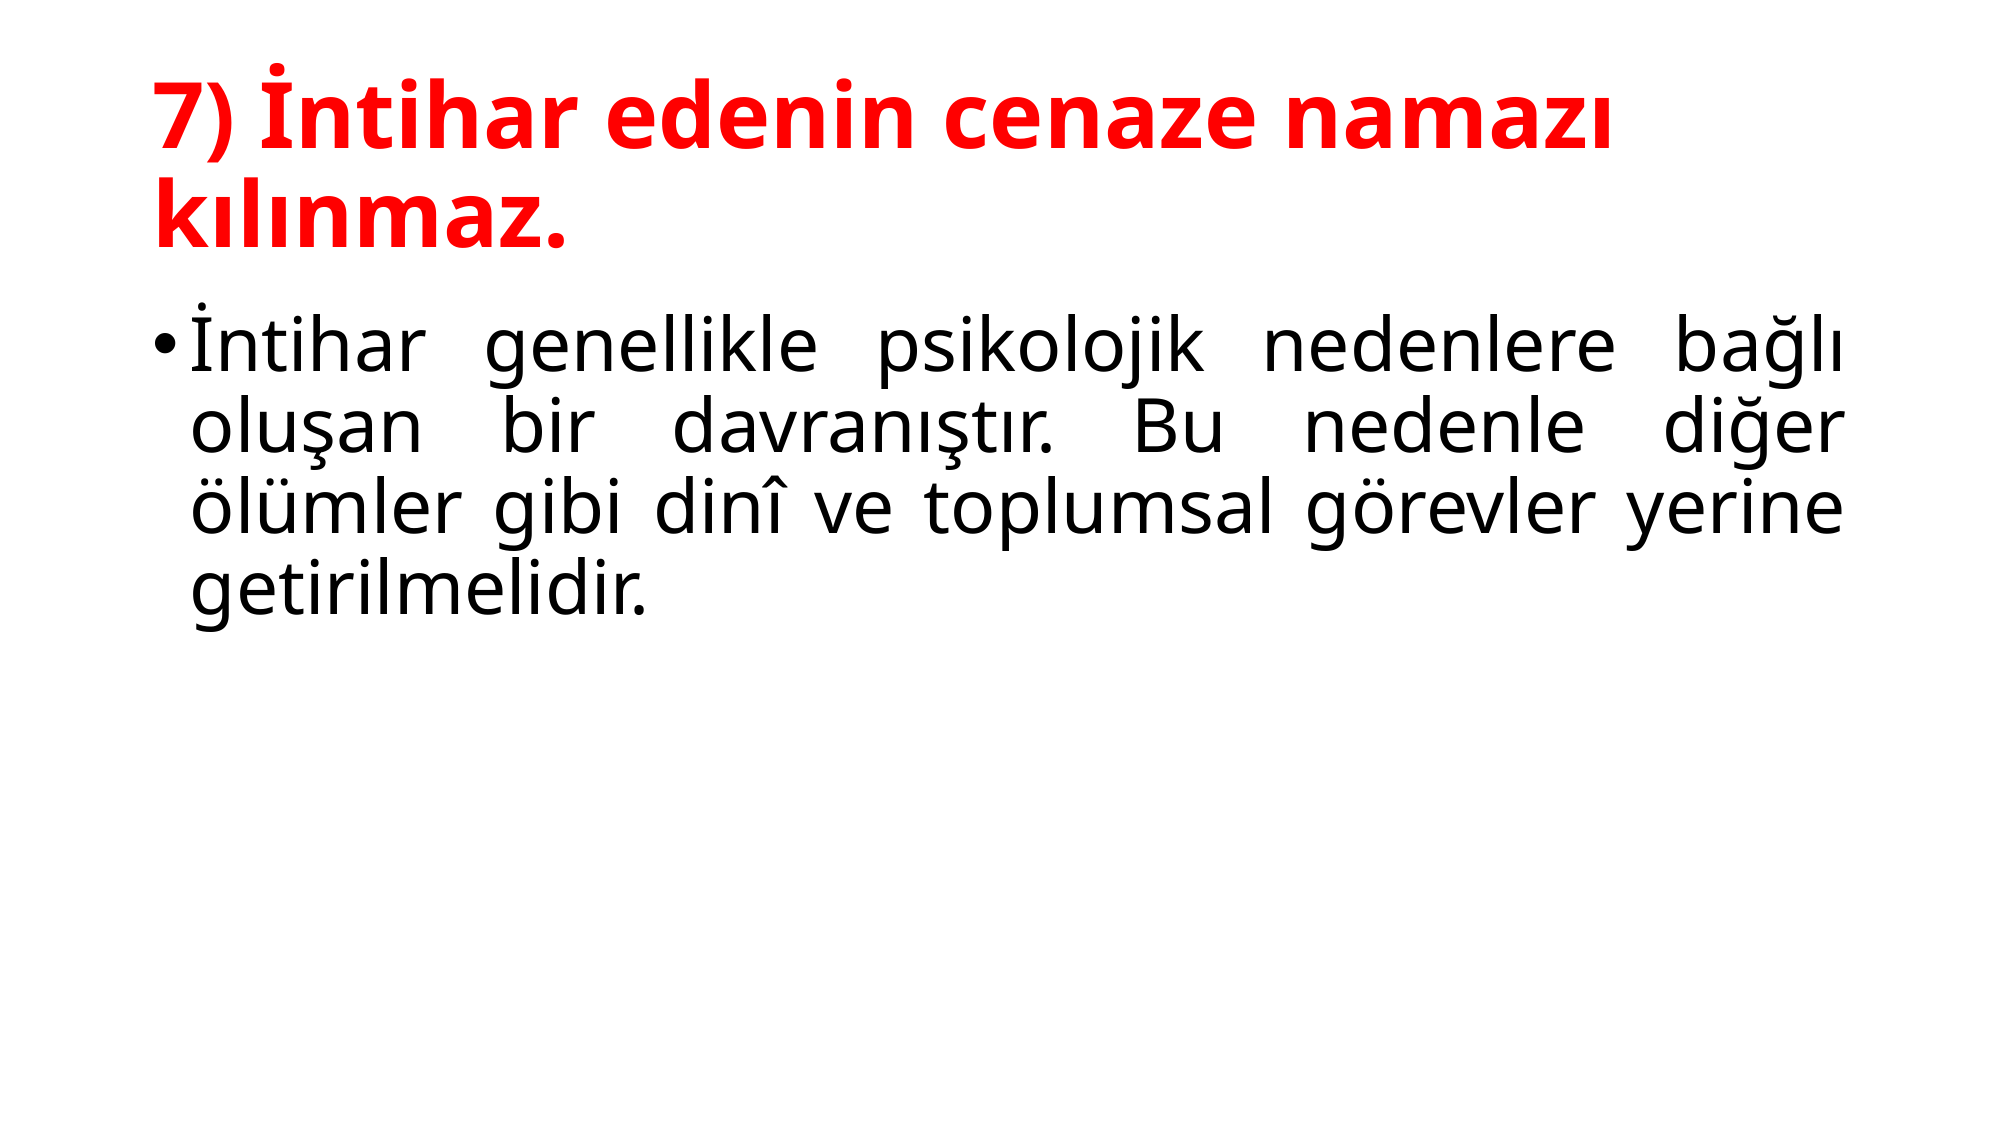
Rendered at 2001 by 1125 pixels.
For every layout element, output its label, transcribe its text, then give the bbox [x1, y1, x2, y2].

title 7) İntihar edenin cenaze namazı kılınmaz. [137, 59, 1863, 278]
list İntihar genellikle psikolojik nedenlere bağlı oluşan bir davranıştır. Bu nedenle diğer ölümler gibi dinî ve toplumsal görevler yerine getirilmelidir. [137, 299, 1863, 1014]
